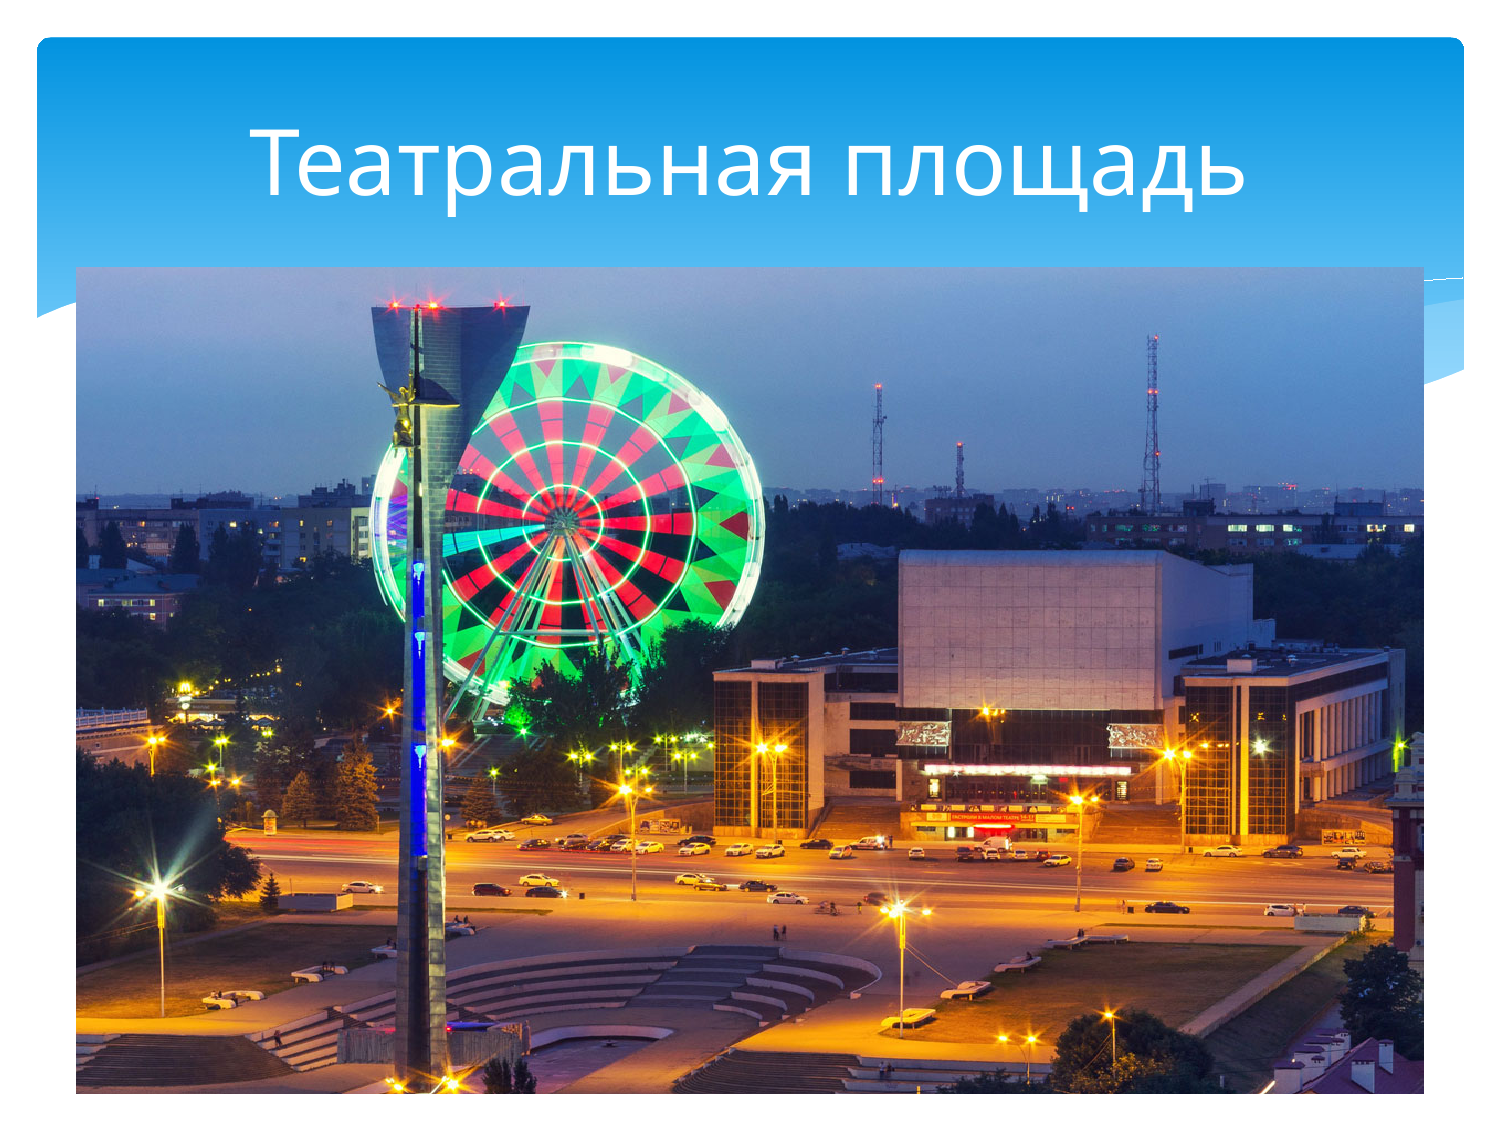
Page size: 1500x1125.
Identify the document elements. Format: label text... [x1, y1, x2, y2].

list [76, 266, 1424, 1095]
title Театральная площадь [75, 55, 1425, 261]
